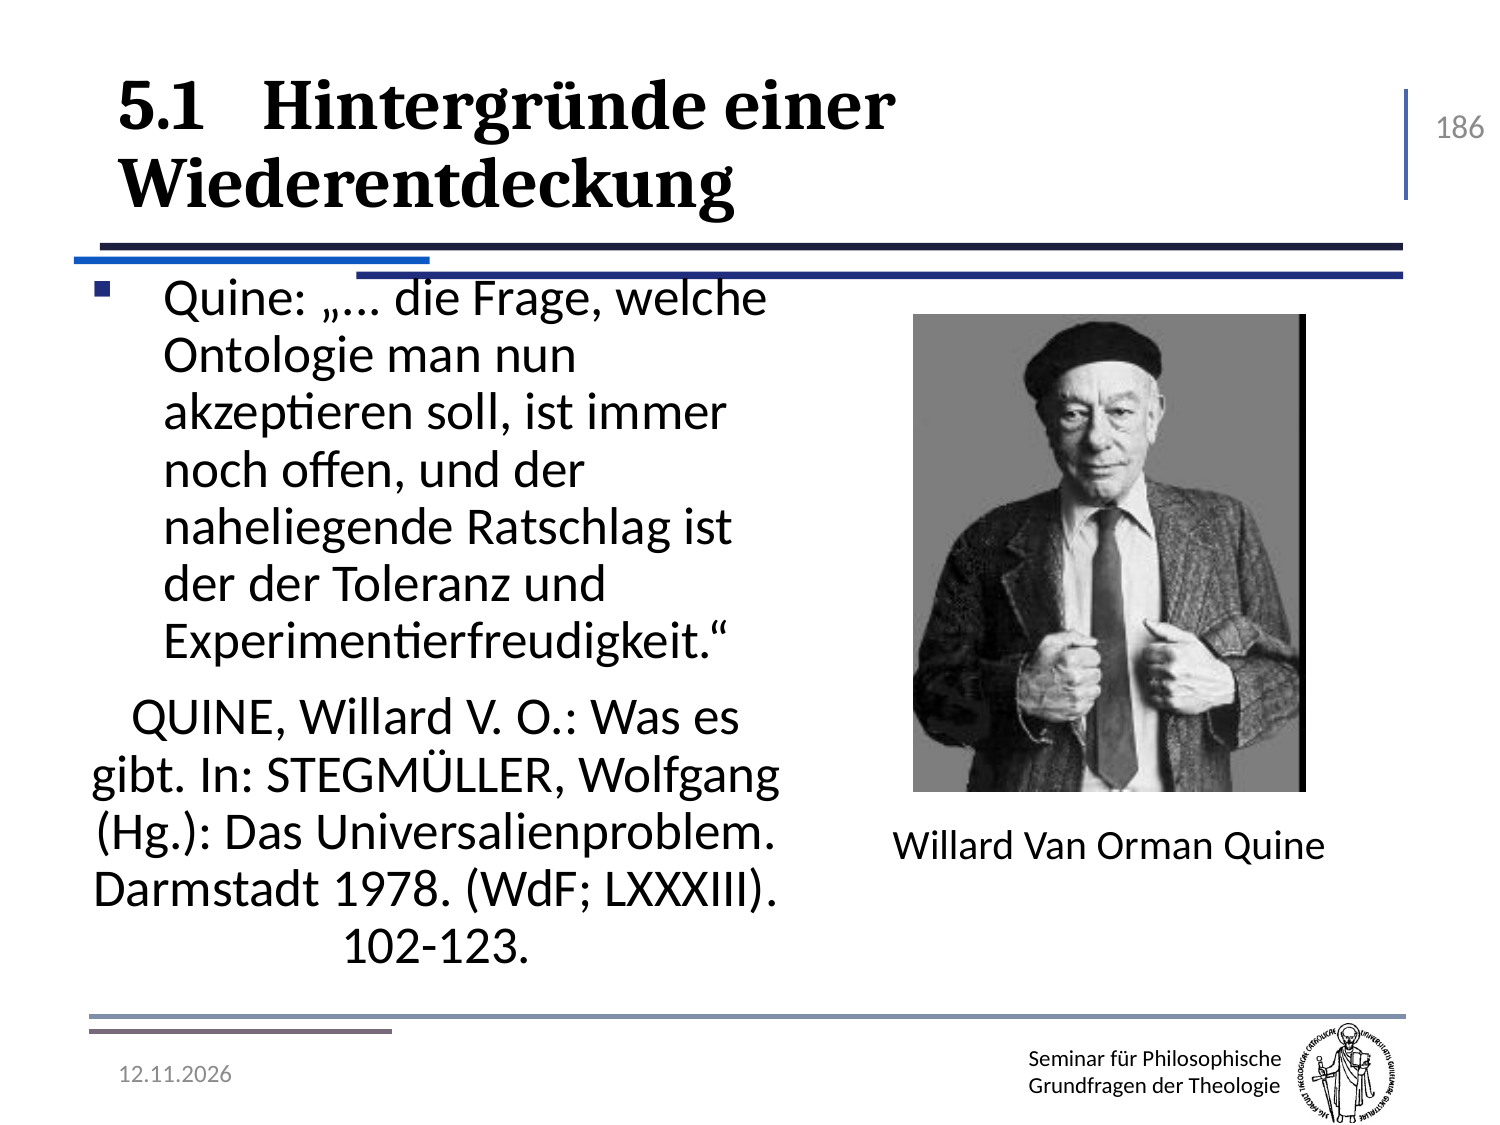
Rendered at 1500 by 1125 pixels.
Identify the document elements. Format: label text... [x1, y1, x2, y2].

title 5.1 Hintergründe einer Wiederentdeckung [97, 54, 1403, 237]
slide_number 186 [1405, 82, 1500, 168]
list Quine: „... die Frage, welche Ontologie man nun akzeptieren soll, ist immer noch offen, und der naheliegende Ratschlag ist der der Toleranz und Experimentierfreudigkeit.“ Quine, Willard V. O.: Was es gibt. In: Stegmüller, Wolfgang (Hg.): Das Universalienproblem. Darmstadt 1978. (WdF; LXXXIII). 102-123. [75, 262, 798, 1005]
picture [913, 314, 1306, 792]
text_box Willard Van Orman Quine [878, 810, 1353, 876]
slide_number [103, 1042, 252, 1103]
